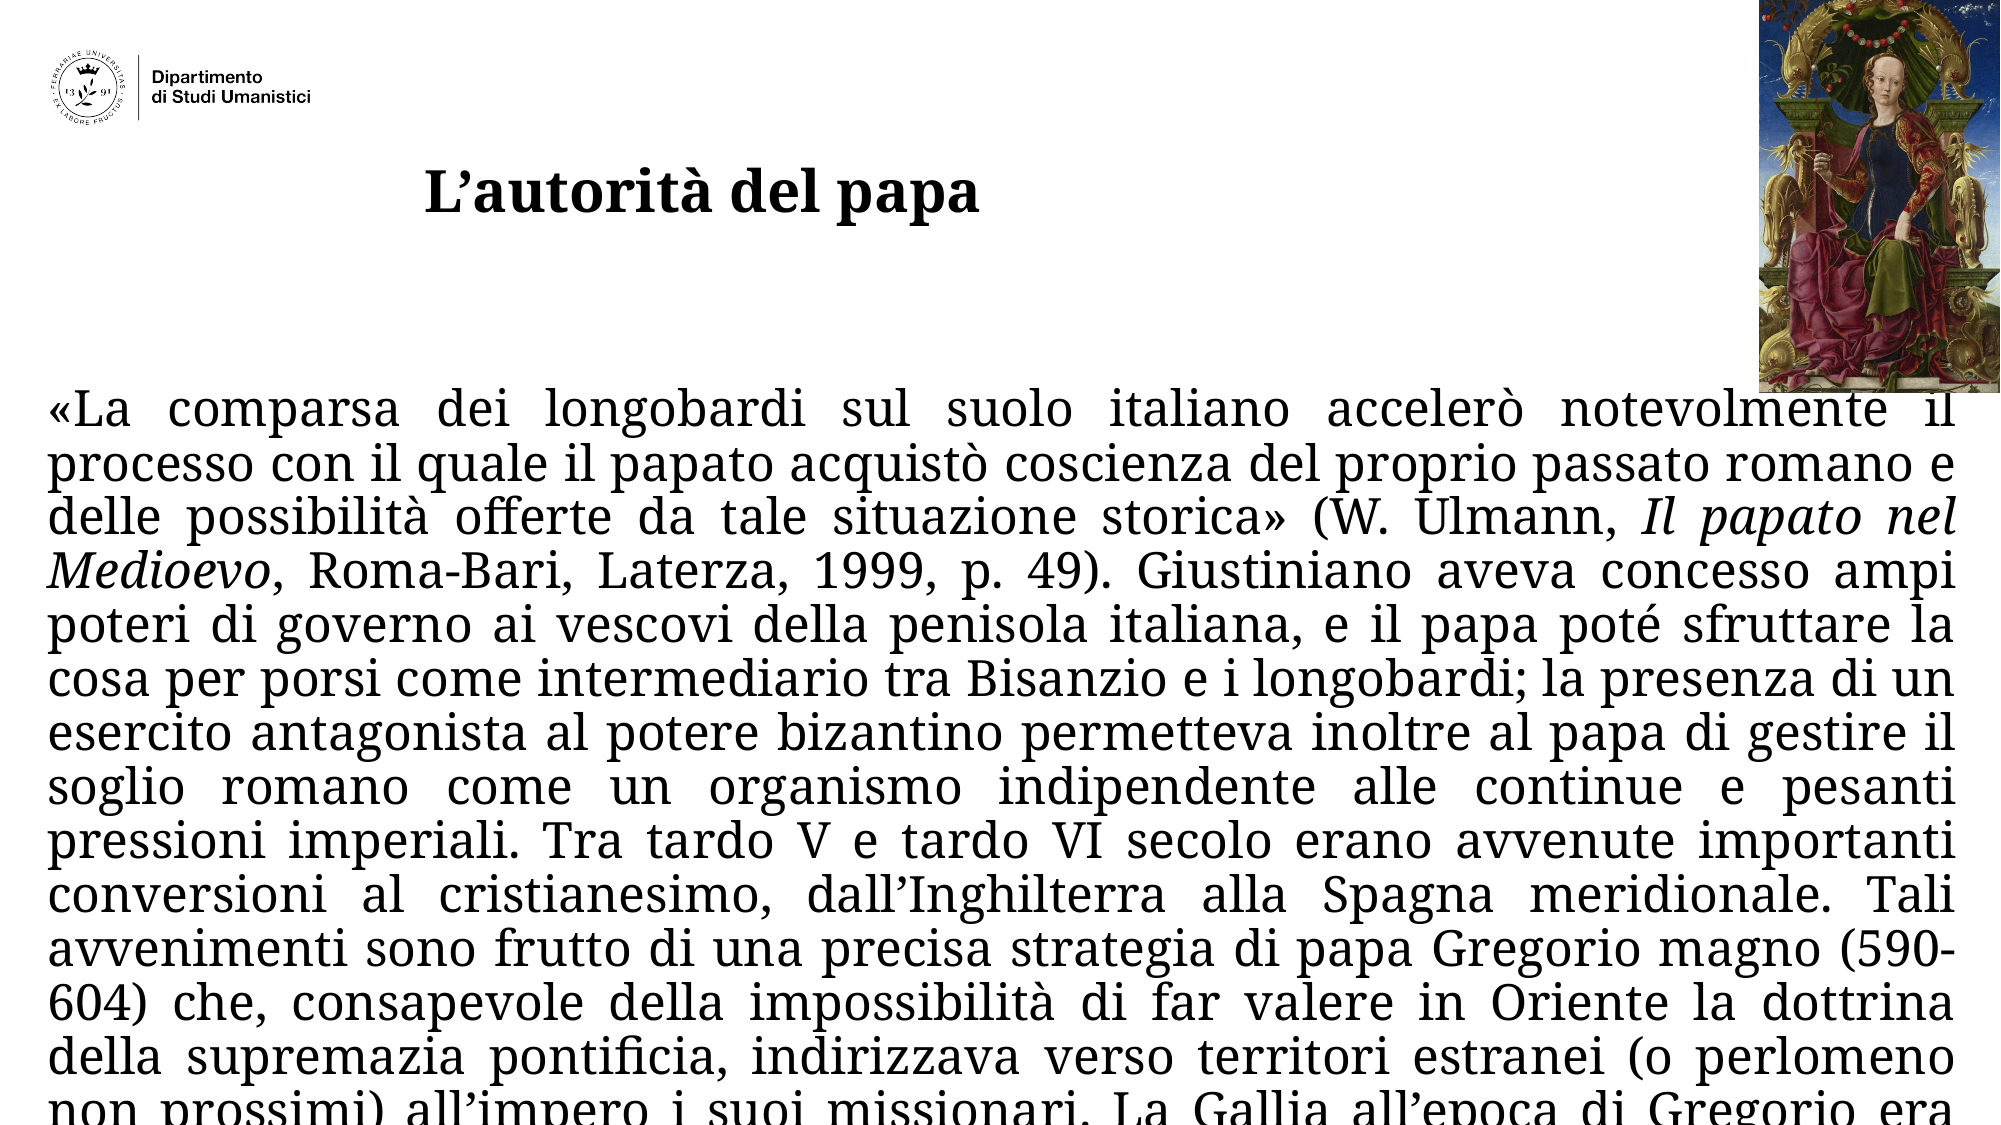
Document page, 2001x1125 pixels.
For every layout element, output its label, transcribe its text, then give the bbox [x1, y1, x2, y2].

title L’autorità del papa [409, 119, 1591, 224]
picture [51, 50, 310, 125]
picture [1759, 0, 2000, 393]
list «La comparsa dei longobardi sul suolo italiano accelerò notevolmente il processo con il quale il papato acquistò coscienza del proprio passato romano e delle possibilità offerte da tale situazione storica» (W. Ulmann, Il papato nel Medioevo, Roma-Bari, Laterza, 1999, p. 49). Giustiniano aveva concesso ampi poteri di governo ai vescovi della penisola italiana, e il papa poté sfruttare la cosa per porsi come intermediario tra Bisanzio e i longobardi; la presenza di un esercito antagonista al potere bizantino permetteva inoltre al papa di gestire il soglio romano come un organismo indipendente alle continue e pesanti pressioni imperiali. Tra tardo V e tardo VI secolo erano avvenute importanti conversioni al cristianesimo, dall’Inghilterra alla Spagna meridionale. Tali avvenimenti sono frutto di una precisa strategia di papa Gregorio magno (590-604) che, consapevole della impossibilità di far valere in Oriente la dottrina della supremazia pontificia, indirizzava verso territori estranei (o perlomeno non prossimi) all’impero i suoi missionari. La Gallia all’epoca di Gregorio era già convertita; il papa intensificò i rapporti con quella regione. L’opera di conversione dei britanni fu talmente efficace che proprio dalla Inghilterra anglosassone partirono i missionari che convertirono una ampia porzione della attuale Germania. [32, 224, 1972, 1125]
